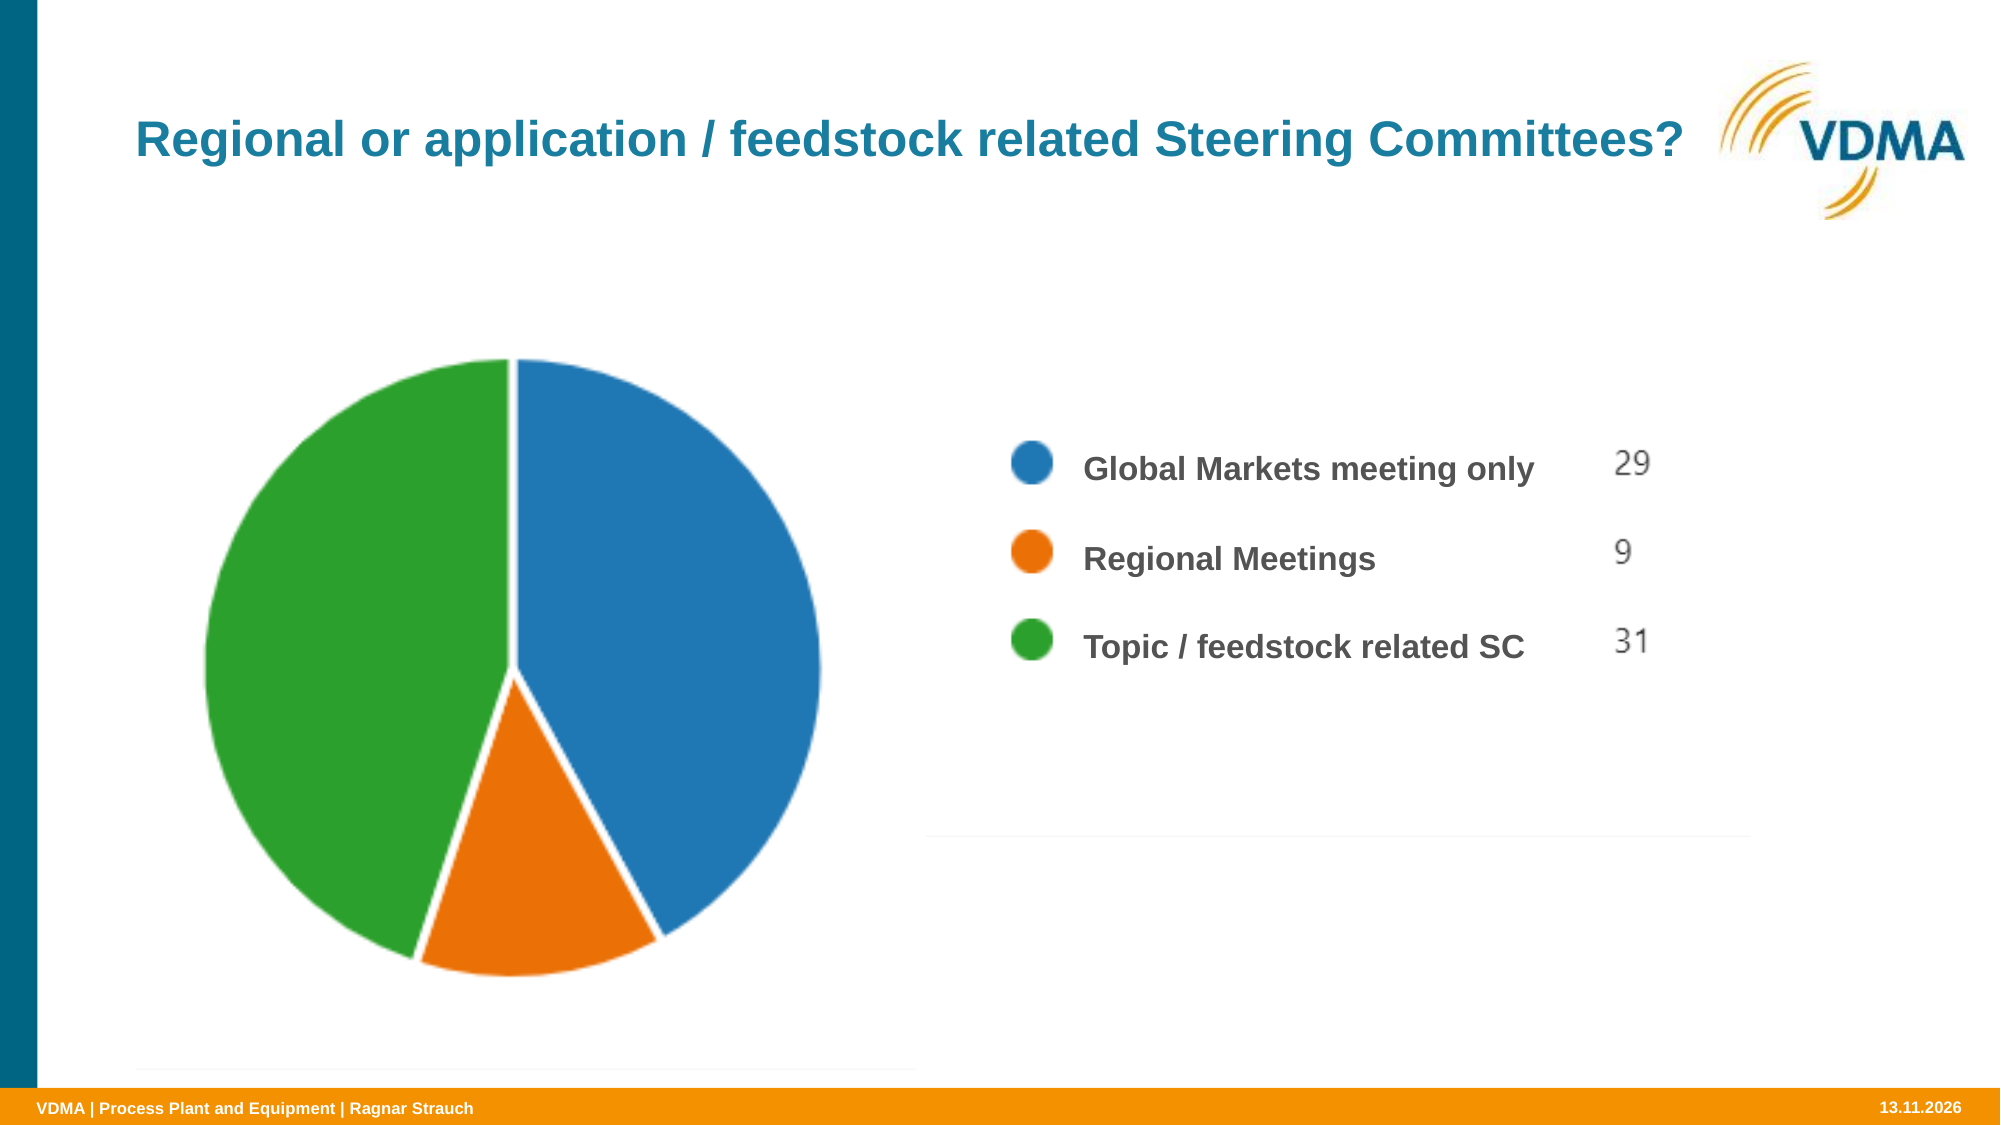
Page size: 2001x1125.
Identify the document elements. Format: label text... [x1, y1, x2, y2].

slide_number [1879, 1097, 1965, 1118]
picture [1718, 60, 1968, 220]
title Regional or application / feedstock related Steering Committees? [135, 106, 1700, 229]
picture [135, 295, 1752, 1070]
footer | Process Plant and Equipment | Ragnar Strauch [89, 1097, 668, 1118]
